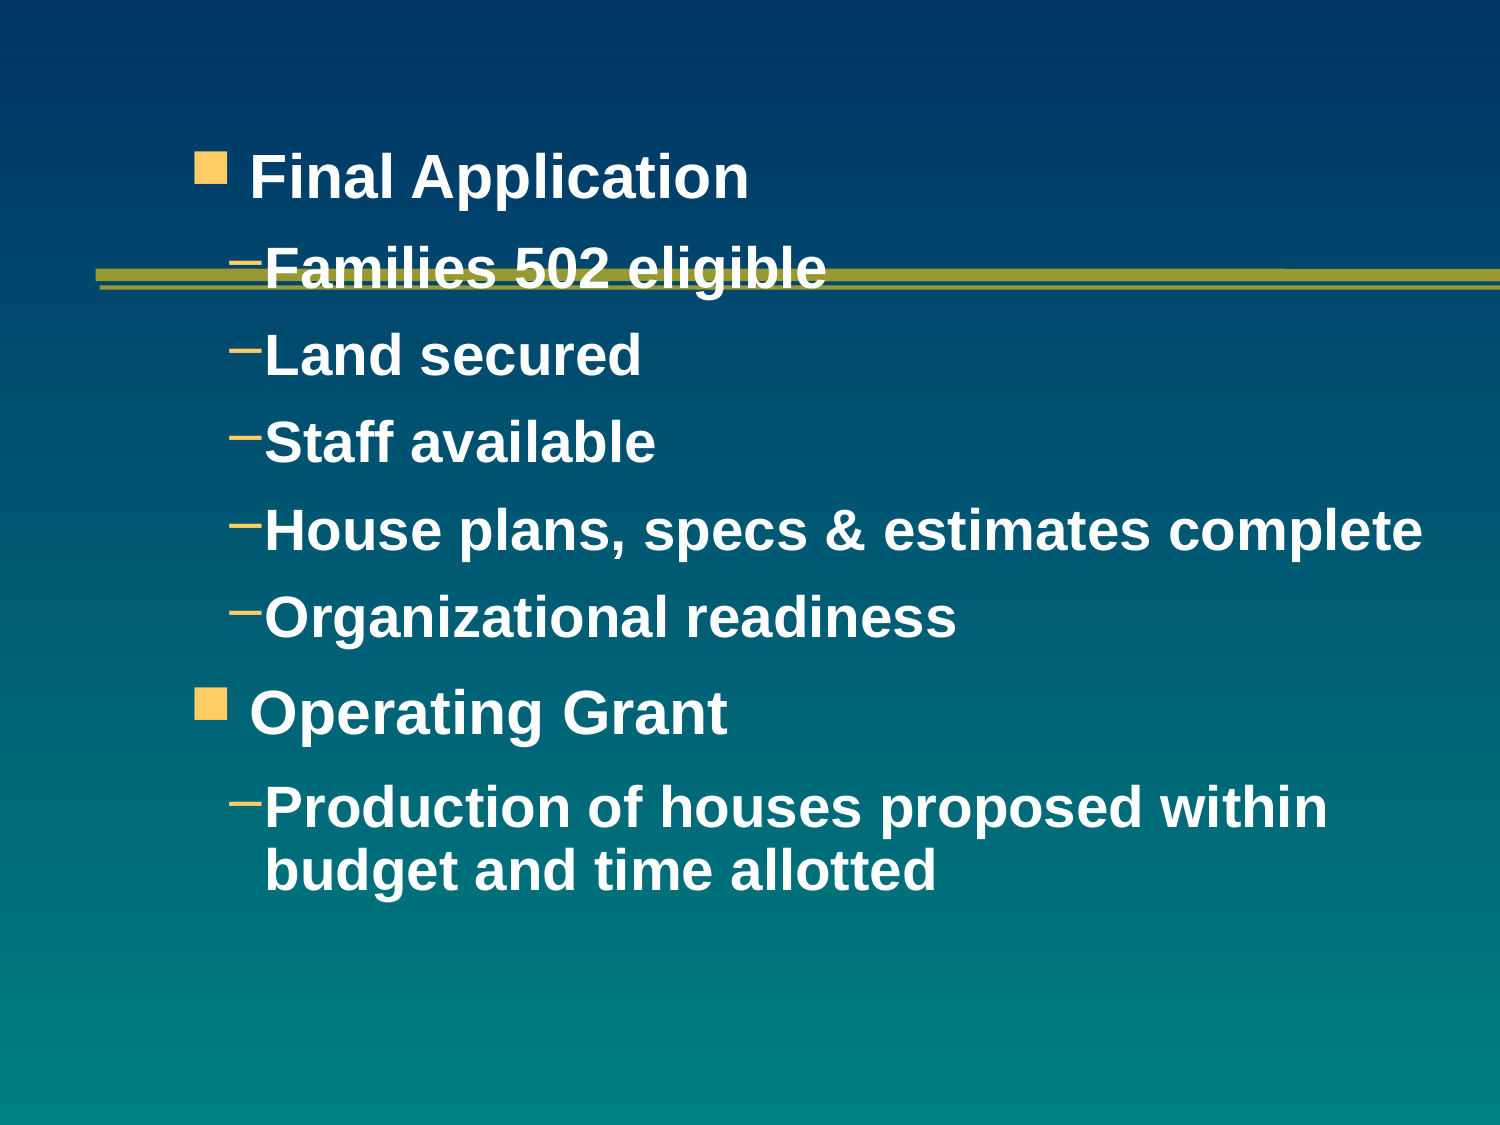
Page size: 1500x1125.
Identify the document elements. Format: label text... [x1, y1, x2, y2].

text_box Final Application Families 502 eligible Land secured Staff available House plans, specs & estimates complete Organizational readiness Operating Grant Production of houses proposed within budget and time allotted [174, 137, 1475, 911]
